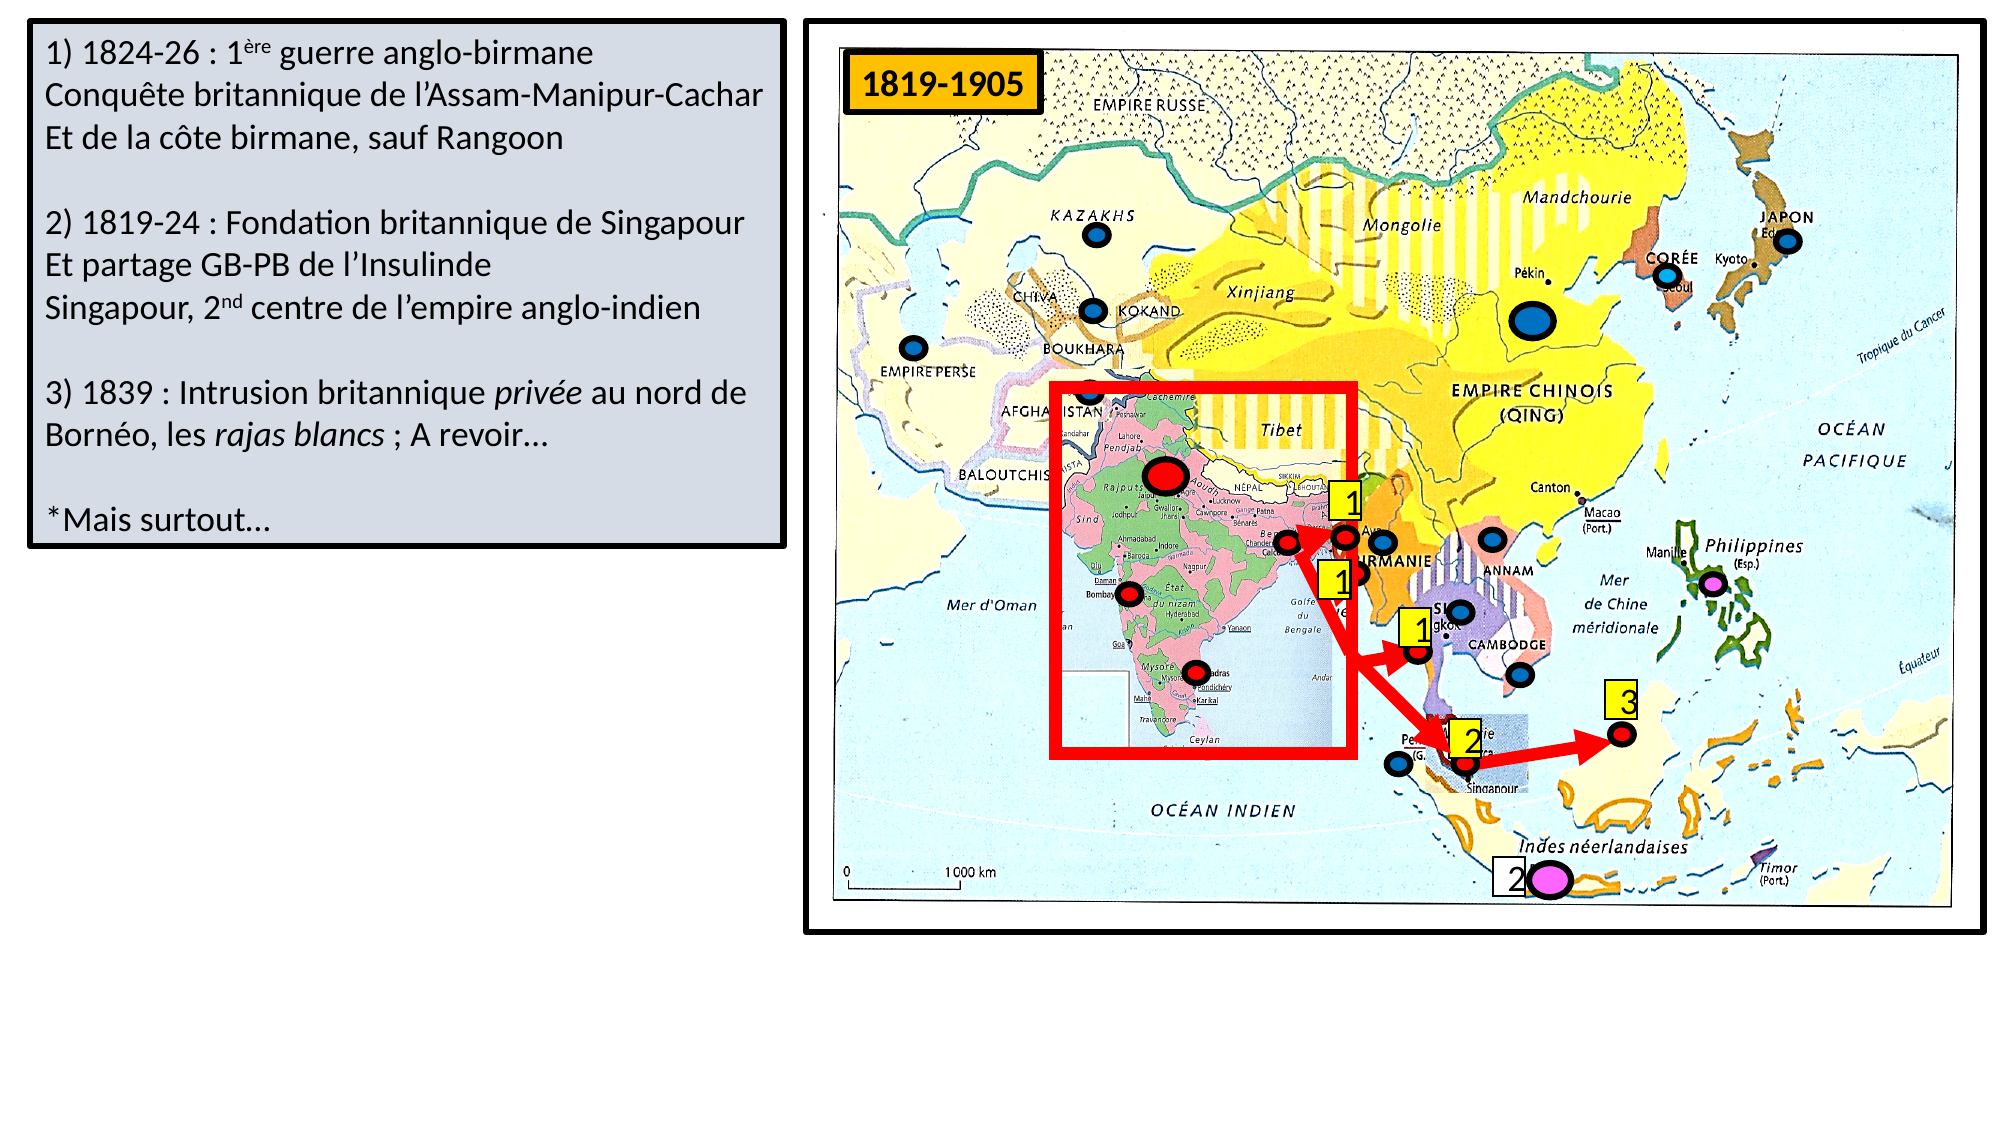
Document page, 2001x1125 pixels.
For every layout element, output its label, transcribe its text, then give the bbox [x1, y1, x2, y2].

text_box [1476, 741, 1614, 764]
text_box 1) 1824-26 : 1ère guerre anglo-birmane Conquête britannique de l’Assam-Manipur-Cachar Et de la côte birmane, sauf Rangoon 2) 1819-24 : Fondation britannique de Singapour Et partage GB-PB de l’Insulinde Singapour, 2nd centre de l’empire anglo-indien 3) 1839 : Intrusion britannique privée au nord de Bornéo, les rajas blancs ; A revoir… *Mais surtout… [30, 21, 784, 547]
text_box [1349, 653, 1452, 754]
picture [809, 23, 1981, 930]
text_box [1299, 530, 1337, 543]
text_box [1299, 552, 1350, 654]
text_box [1324, 577, 1367, 591]
